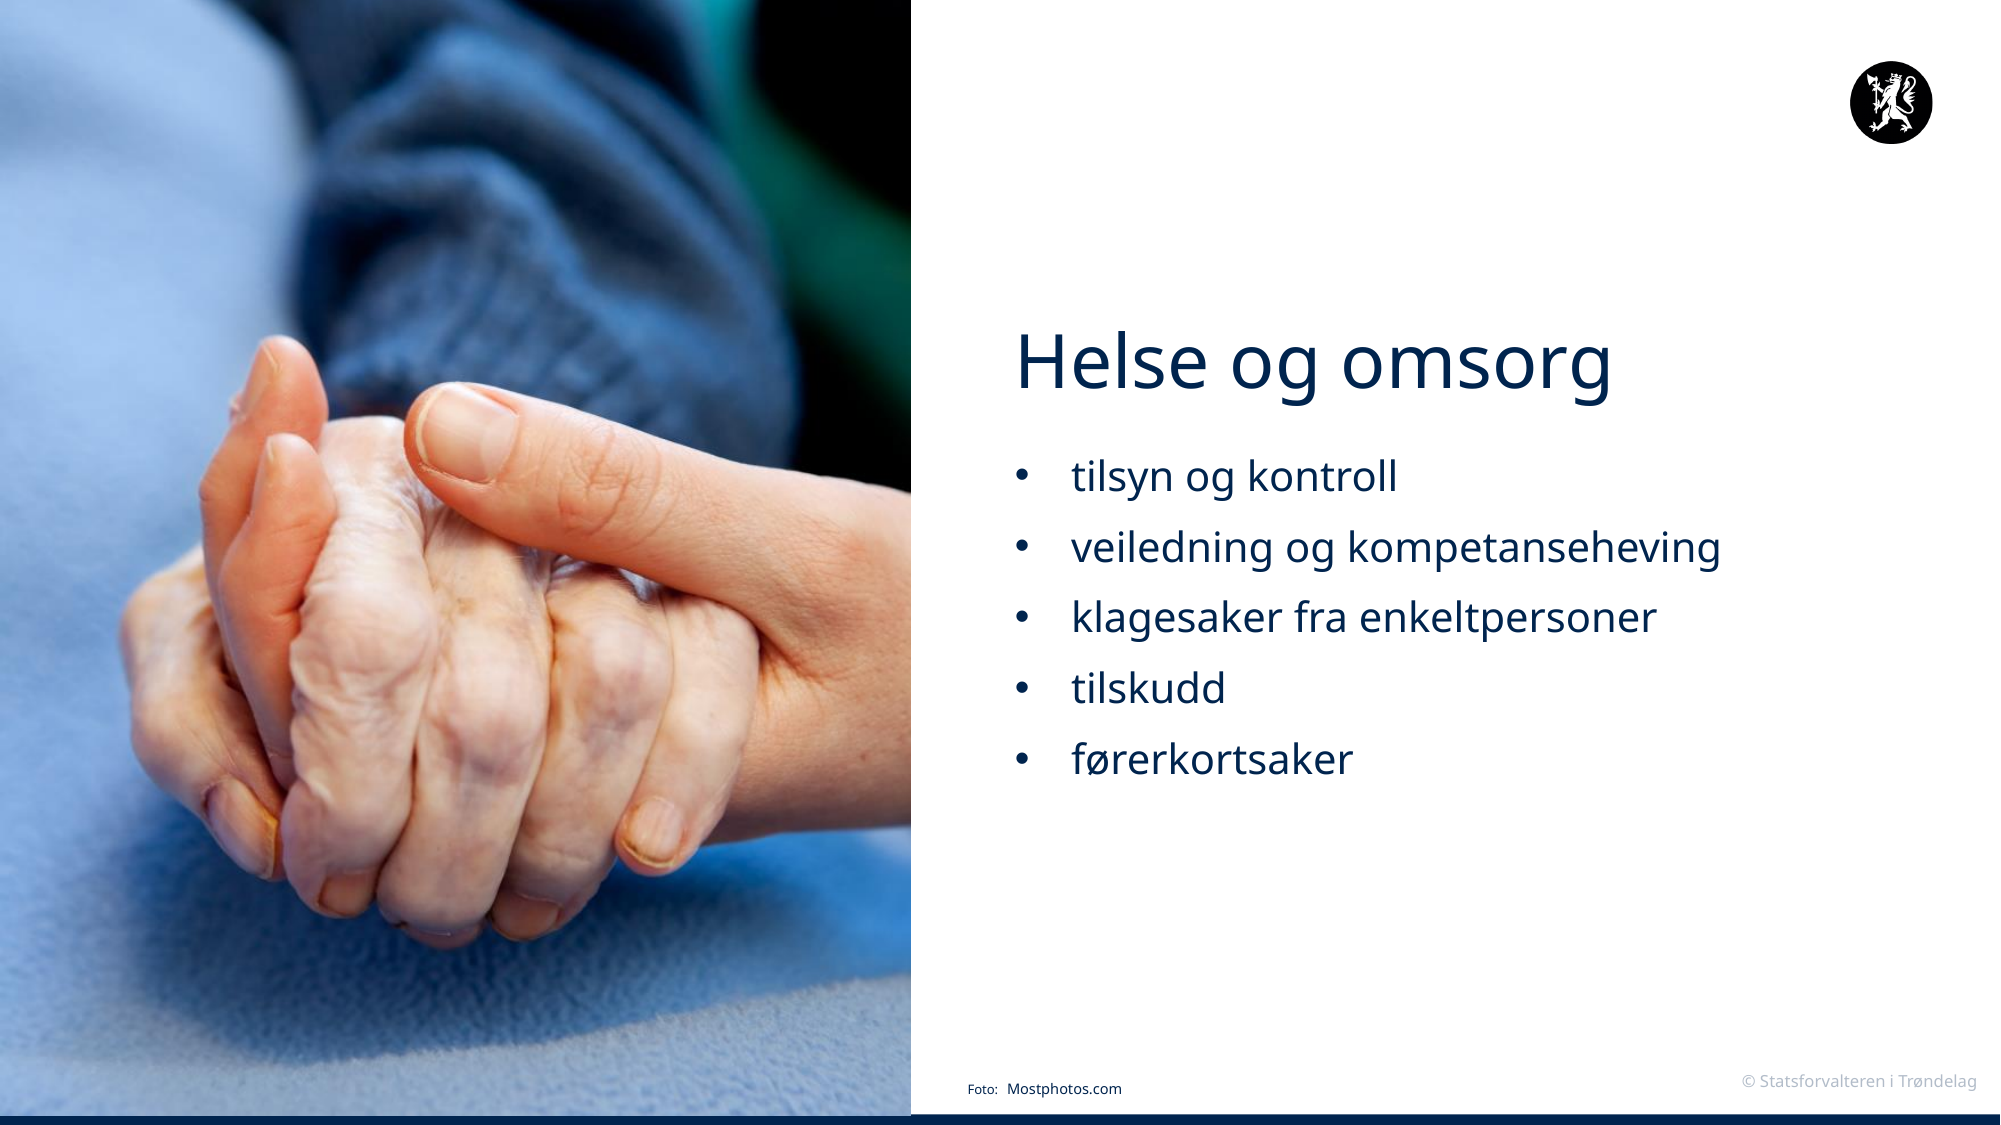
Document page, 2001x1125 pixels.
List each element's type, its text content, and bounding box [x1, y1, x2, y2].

list tilsyn og kontroll veiledning og kompetanseheving klagesaker fra enkeltpersoner tilskudd førerkortsaker [999, 442, 1827, 1035]
list Mostphotos.com [1007, 1081, 1642, 1107]
picture [1850, 61, 1934, 144]
title Helse og omsorg [999, 233, 1827, 411]
picture [0, 0, 912, 1116]
